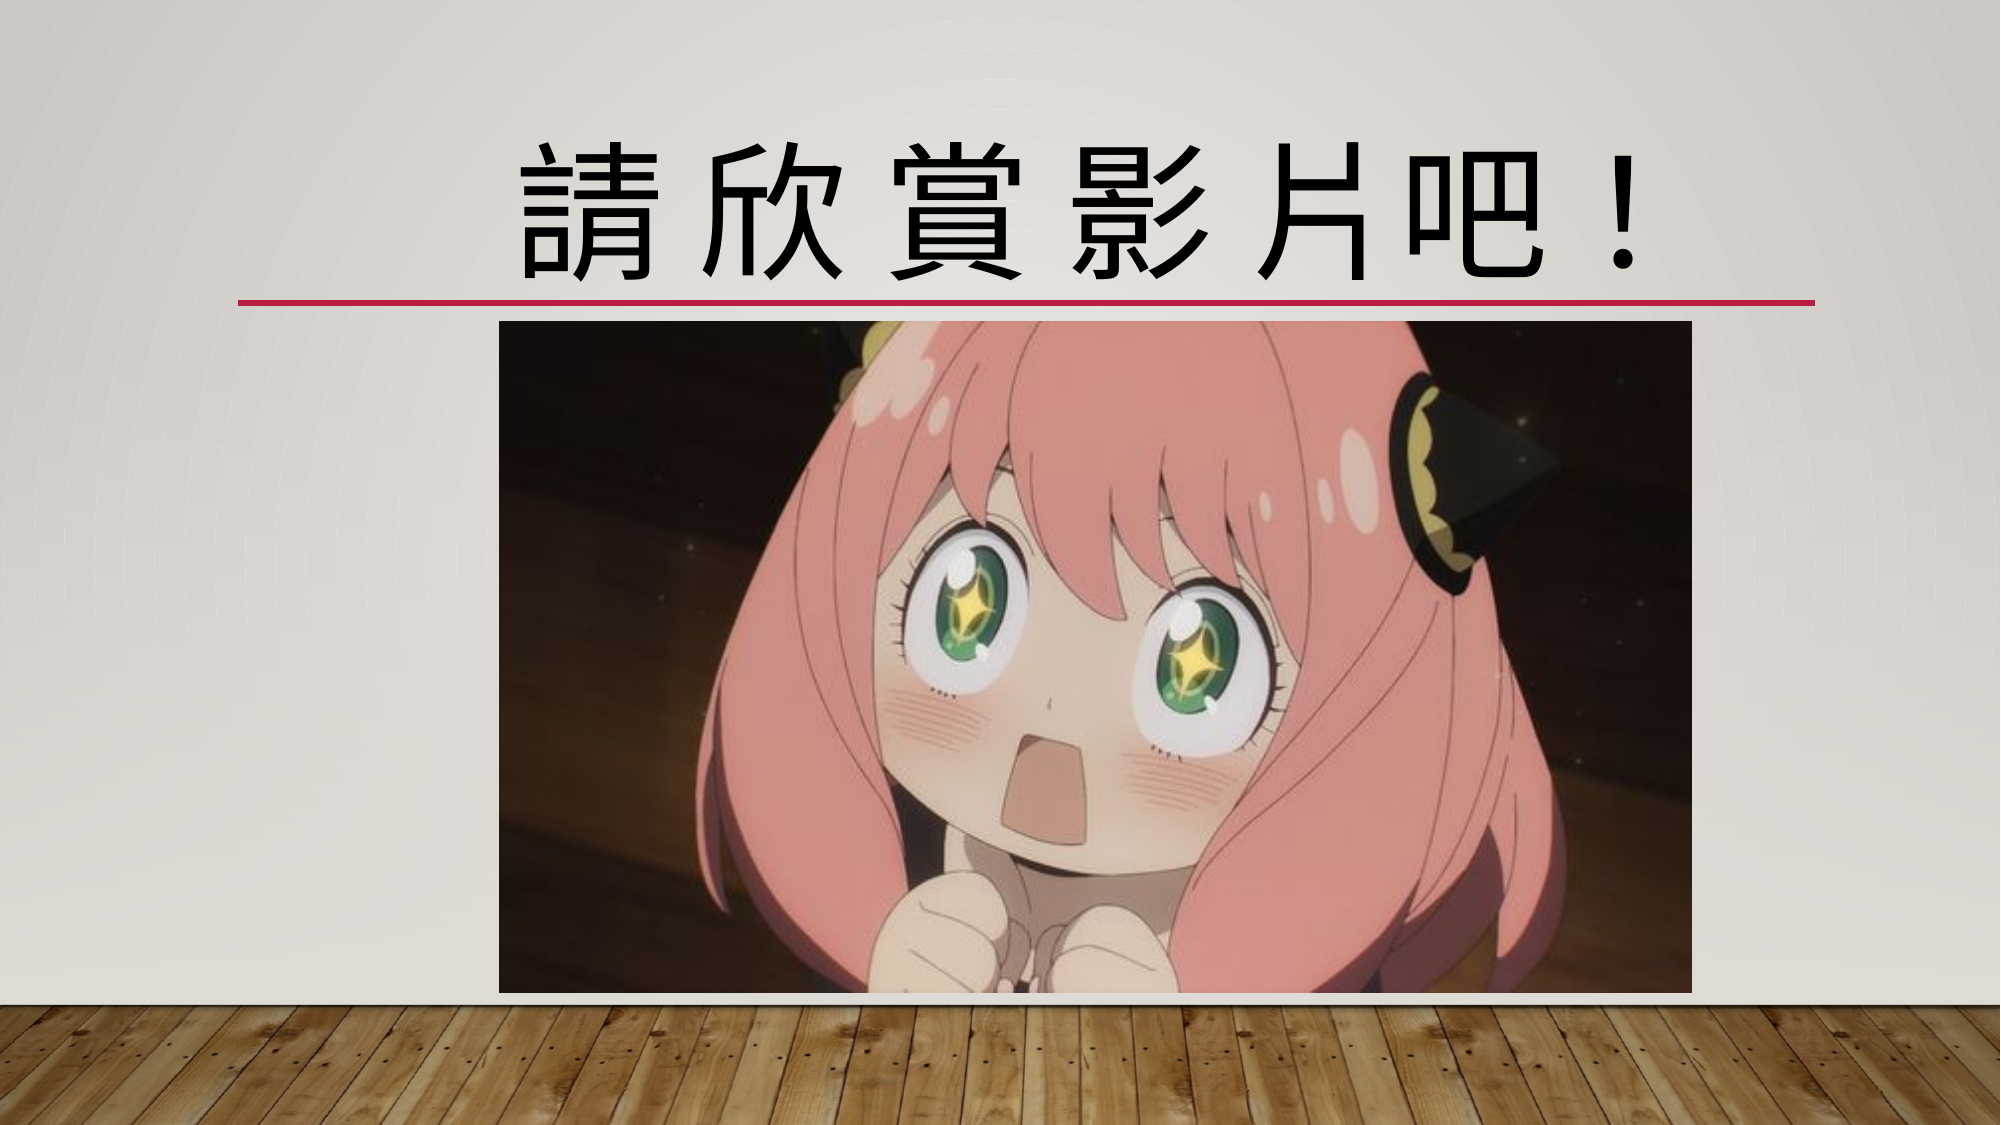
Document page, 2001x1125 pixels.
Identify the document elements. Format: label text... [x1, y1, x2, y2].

picture [0, 1005, 2000, 1125]
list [498, 321, 1692, 994]
title 請 欣 賞 影 片吧！ [499, 131, 1814, 305]
